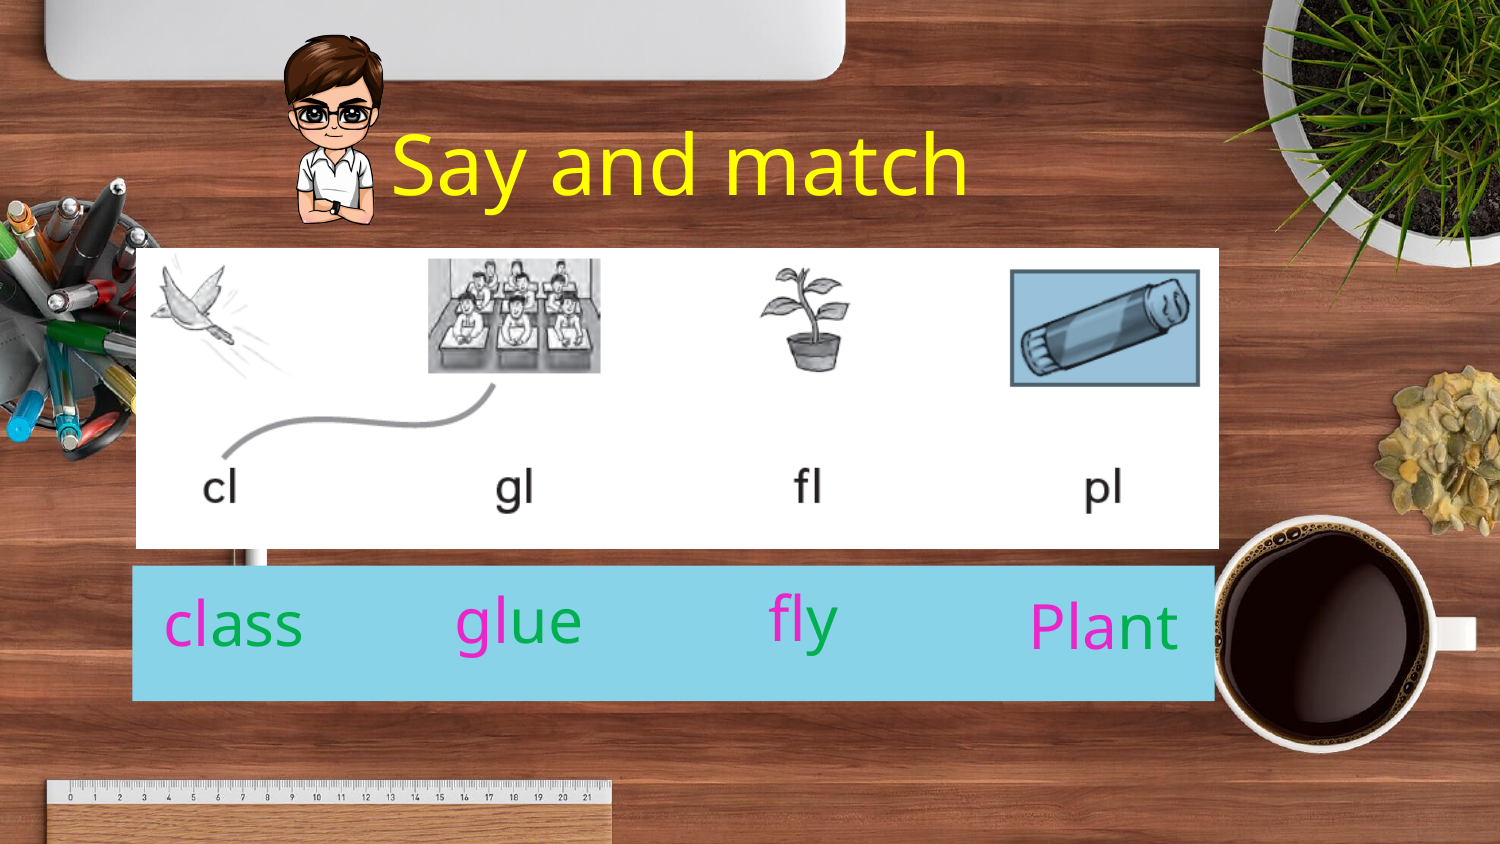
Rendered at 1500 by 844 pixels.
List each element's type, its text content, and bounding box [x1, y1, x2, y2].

picture [0, 0, 1500, 844]
text_box [463, 52, 1078, 154]
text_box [1038, 115, 1246, 217]
text_box [130, 563, 1217, 703]
text_box Say and match [463, 105, 1028, 218]
text_box class [138, 578, 331, 665]
text_box fly [707, 573, 900, 660]
text_box glue [422, 575, 616, 662]
text_box Plant [1007, 581, 1201, 668]
